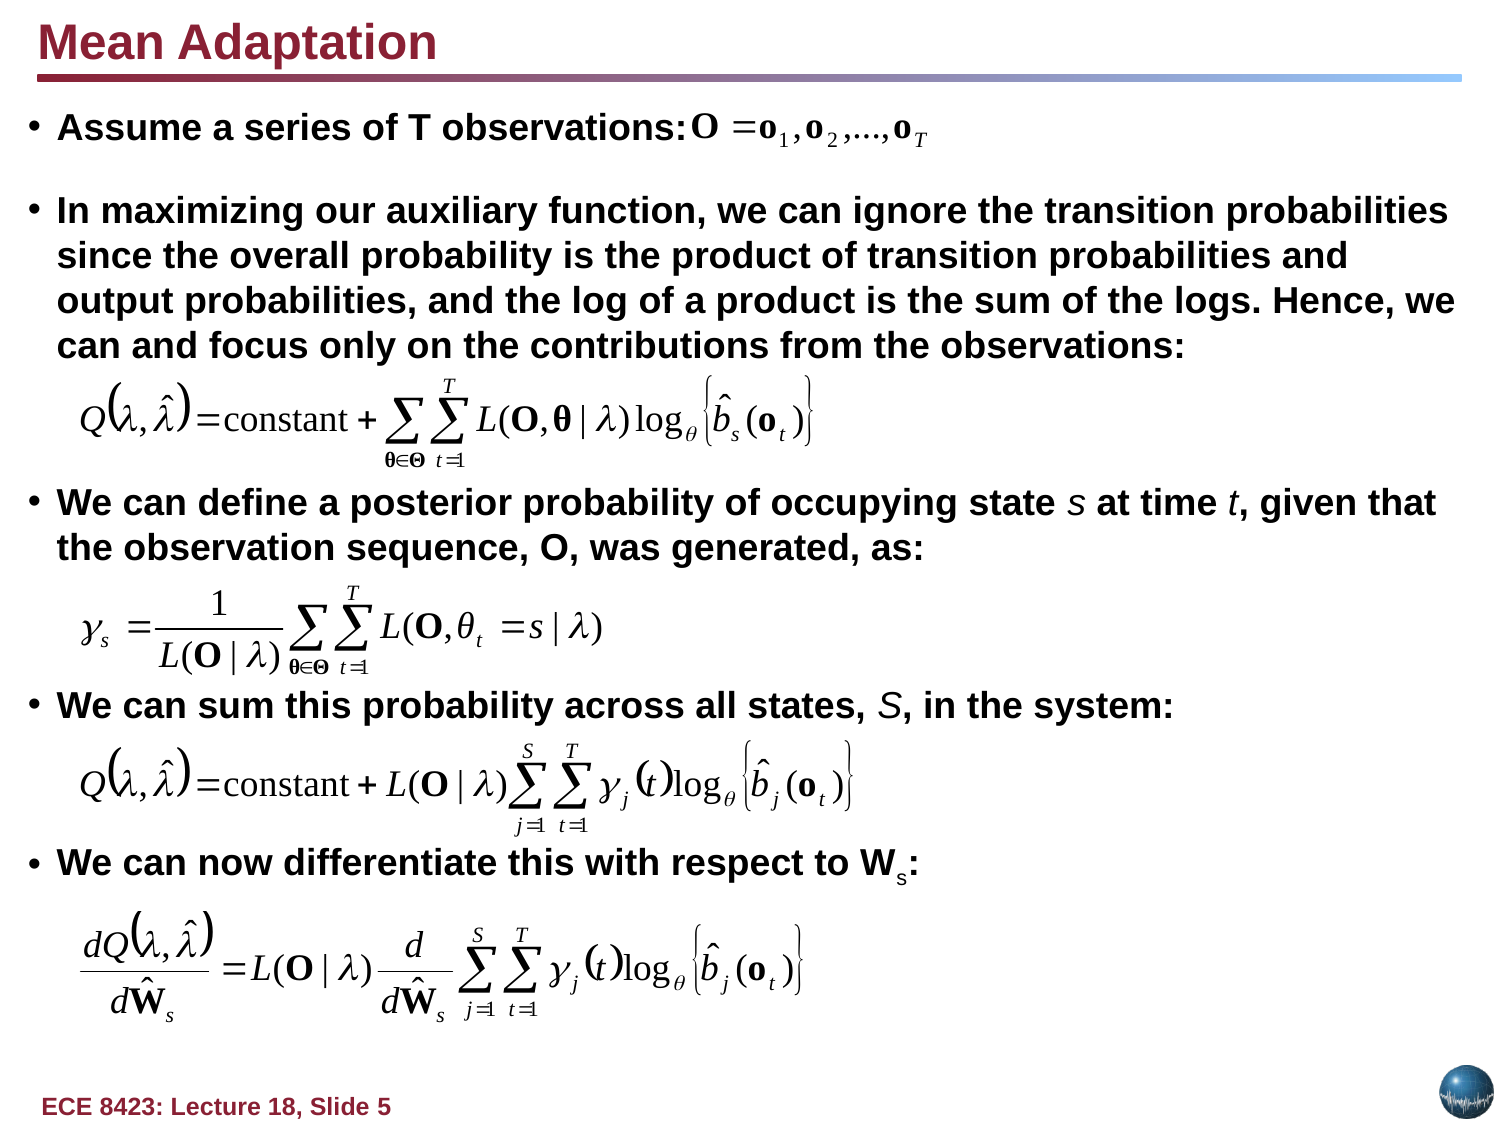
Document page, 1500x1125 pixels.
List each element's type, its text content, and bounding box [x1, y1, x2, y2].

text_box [74, 575, 611, 683]
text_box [685, 100, 936, 155]
slide_number [0, 1074, 400, 1125]
text_box Assume a series of T observations: In maximizing our auxiliary function, we can ignore the transition probabilities since the overall probability is the product of transition probabilities and output probabilities, and the log of a product is the sum of the logs. Hence, we can and focus only on the contributions from the observations: We can define a posterior probability of occupying state s at time t, given that the observation sequence, O, was generated, as: We can sum this probability across all states, S, in the system: We can now differentiate this with respect to Ws: [27, 103, 1460, 890]
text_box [74, 734, 860, 844]
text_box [74, 911, 810, 1031]
text_box Mean Adaptation [37, 9, 1459, 70]
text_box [74, 369, 820, 476]
picture [1439, 1065, 1494, 1119]
